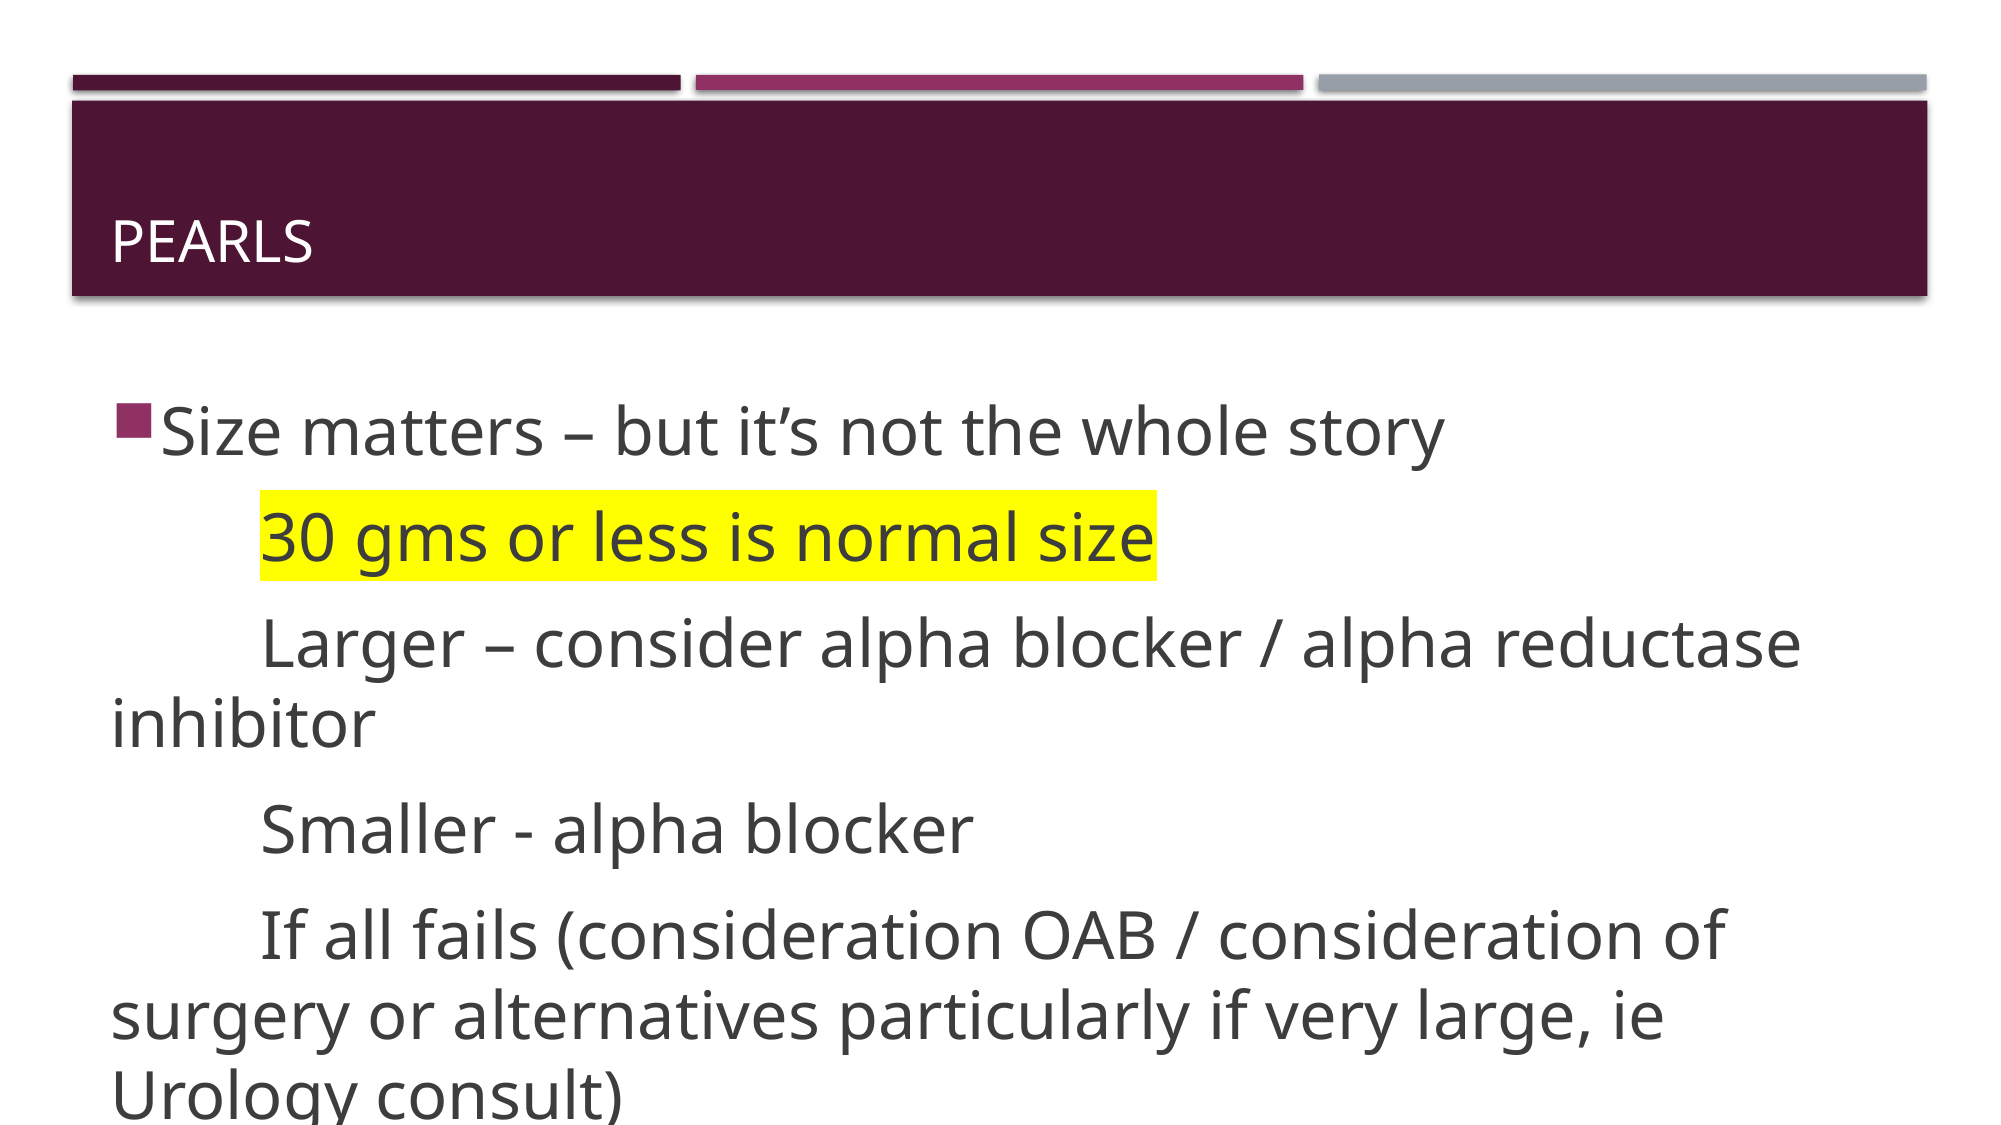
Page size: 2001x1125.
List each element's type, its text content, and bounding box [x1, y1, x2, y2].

list Size matters – but it’s not the whole story 30 gms or less is normal size Larger – consider alpha blocker / alpha reductase inhibitor Smaller - alpha blocker If all fails (consideration OAB / consideration of surgery or alternatives particularly if very large, ie Urology consult) If comorbid ED – daily dose PDE-5i [95, 381, 1905, 1125]
title PEARLS [95, 115, 1905, 282]
